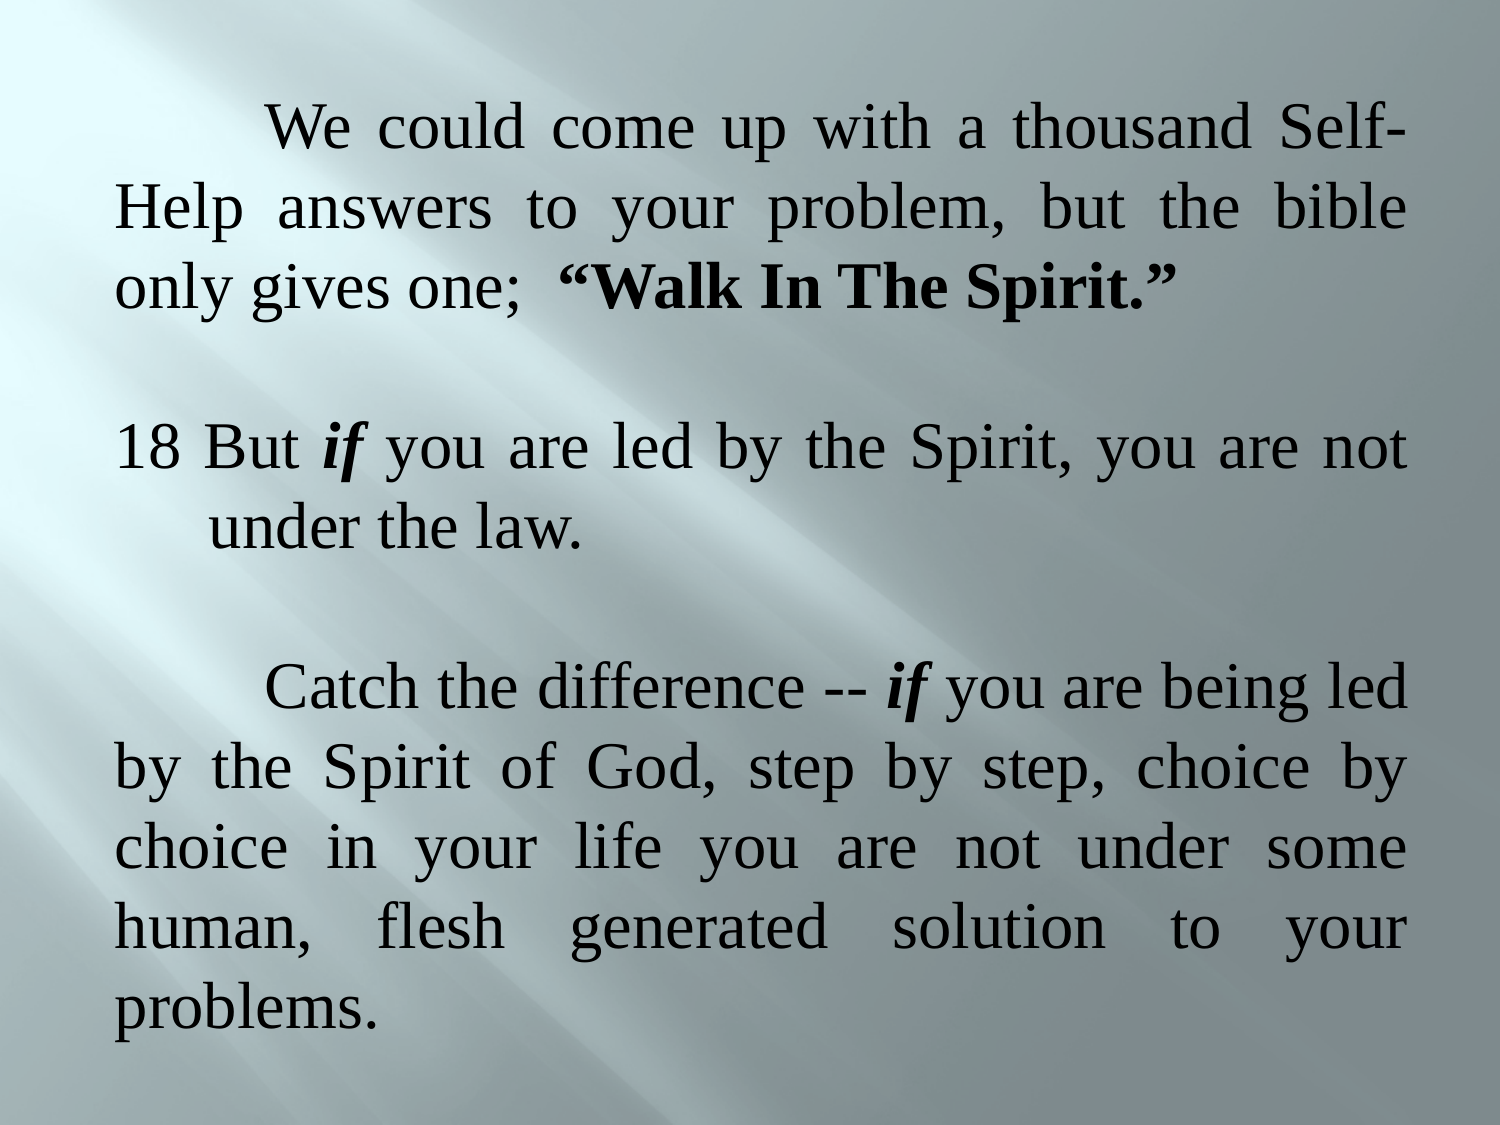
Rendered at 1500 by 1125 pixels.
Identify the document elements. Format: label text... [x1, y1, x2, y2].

text_box We could come up with a thousand Self-Help answers to your problem, but the bible only gives one; “Walk In The Spirit.” 18 But if you are led by the Spirit, you are not under the law. Catch the difference -- if you are being led by the Spirit of God, step by step, choice by choice in your life you are not under some human, flesh generated solution to your problems. [99, 74, 1425, 1050]
